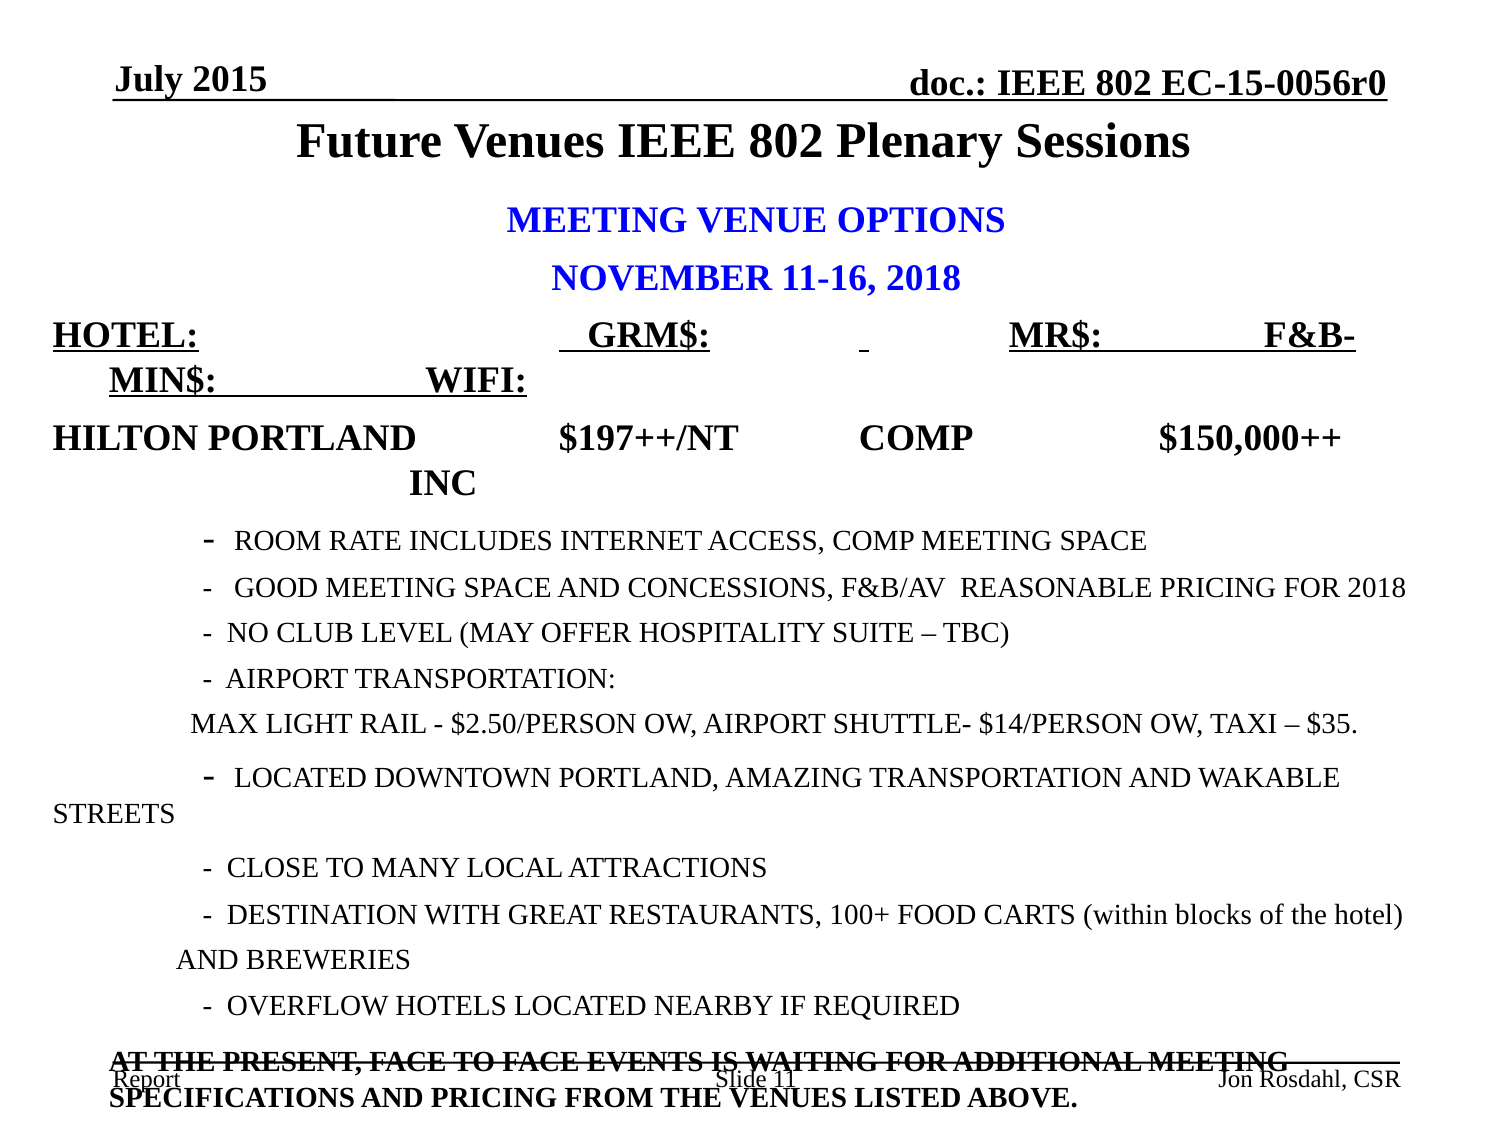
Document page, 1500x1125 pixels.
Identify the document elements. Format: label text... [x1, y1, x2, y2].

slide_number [114, 54, 423, 100]
list MEETING VENUE OPTIONS NOVEMBER 11-16, 2018 HOTEL: GRM$: MR$: F&B-MIN$: WIFI: HILTON PORTLAND $197++/NT COMP $150,000++ INC - ROOM RATE INCLUDES INTERNET ACCESS, COMP MEETING SPACE - GOOD MEETING SPACE AND CONCESSIONS, F&B/AV REASONABLE PRICING FOR 2018 - NO CLUB LEVEL (MAY OFFER HOSPITALITY SUITE – TBC) - AIRPORT TRANSPORTATION: MAX LIGHT RAIL - $2.50/PERSON OW, AIRPORT SHUTTLE- $14/PERSON OW, TAXI – $35. - LOCATED DOWNTOWN PORTLAND, AMAZING TRANSPORTATION AND WAKABLE STREETS - CLOSE TO MANY LOCAL ATTRACTIONS - DESTINATION WITH GREAT RESTAURANTS, 100+ FOOD CARTS (within blocks of the hotel) AND BREWERIES - OVERFLOW HOTELS LOCATED NEARBY IF REQUIRED AT THE PRESENT, FACE TO FACE EVENTS IS WAITING FOR ADDITIONAL MEETING SPECIFICATIONS AND PRICING FROM THE VENUES LISTED ABOVE. [37, 187, 1476, 1051]
footer Jon Rosdahl, CSR [878, 1061, 1402, 1093]
slide_number Slide 11 [712, 1061, 800, 1123]
title Future Venues IEEE 802 Plenary Sessions [112, 112, 1388, 163]
